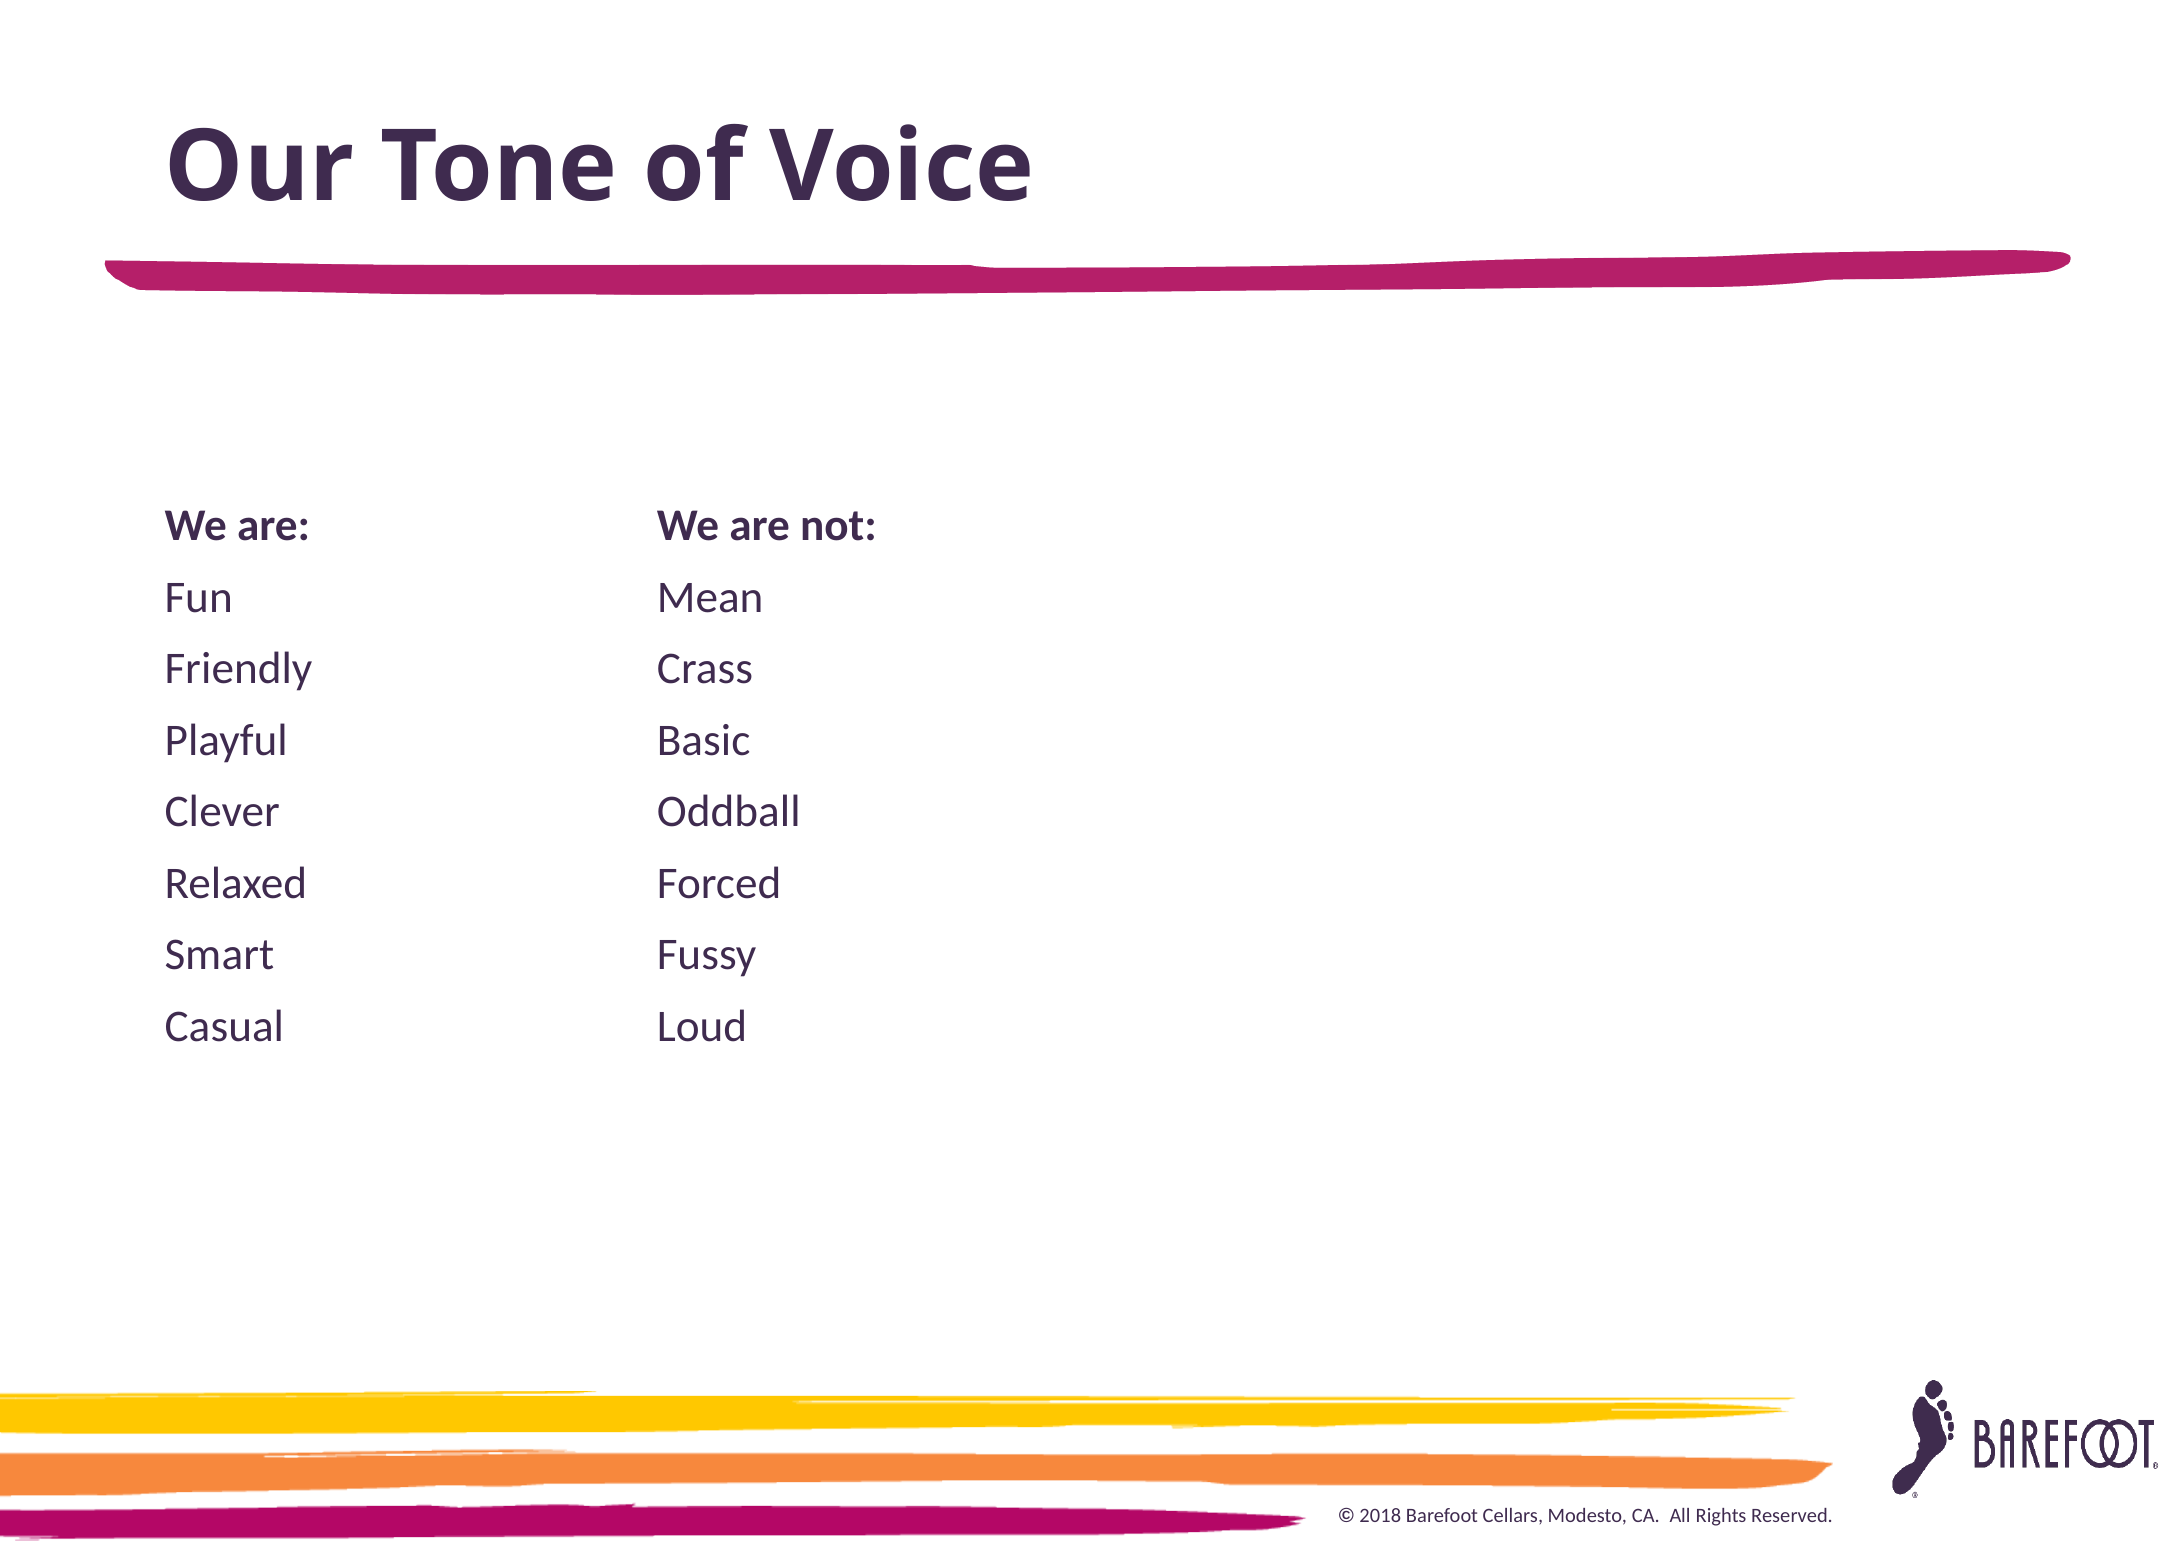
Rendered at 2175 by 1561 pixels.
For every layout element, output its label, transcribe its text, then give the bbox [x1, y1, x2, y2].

picture [1883, 1359, 2168, 1513]
picture [2026, 250, 2071, 295]
picture [104, 250, 149, 295]
title Our Tone of Voice [149, 17, 2026, 319]
list We are: Fun Friendly Playful Clever Relaxed Smart Casual We are not: Mean Crass Basic Oddball Forced Fussy Loud [149, 494, 1165, 1106]
picture [0, 1391, 1833, 1541]
footer © 2018 Barefoot Cellars, Modesto, CA. All Rights Reserved. [1321, 1494, 1851, 1535]
